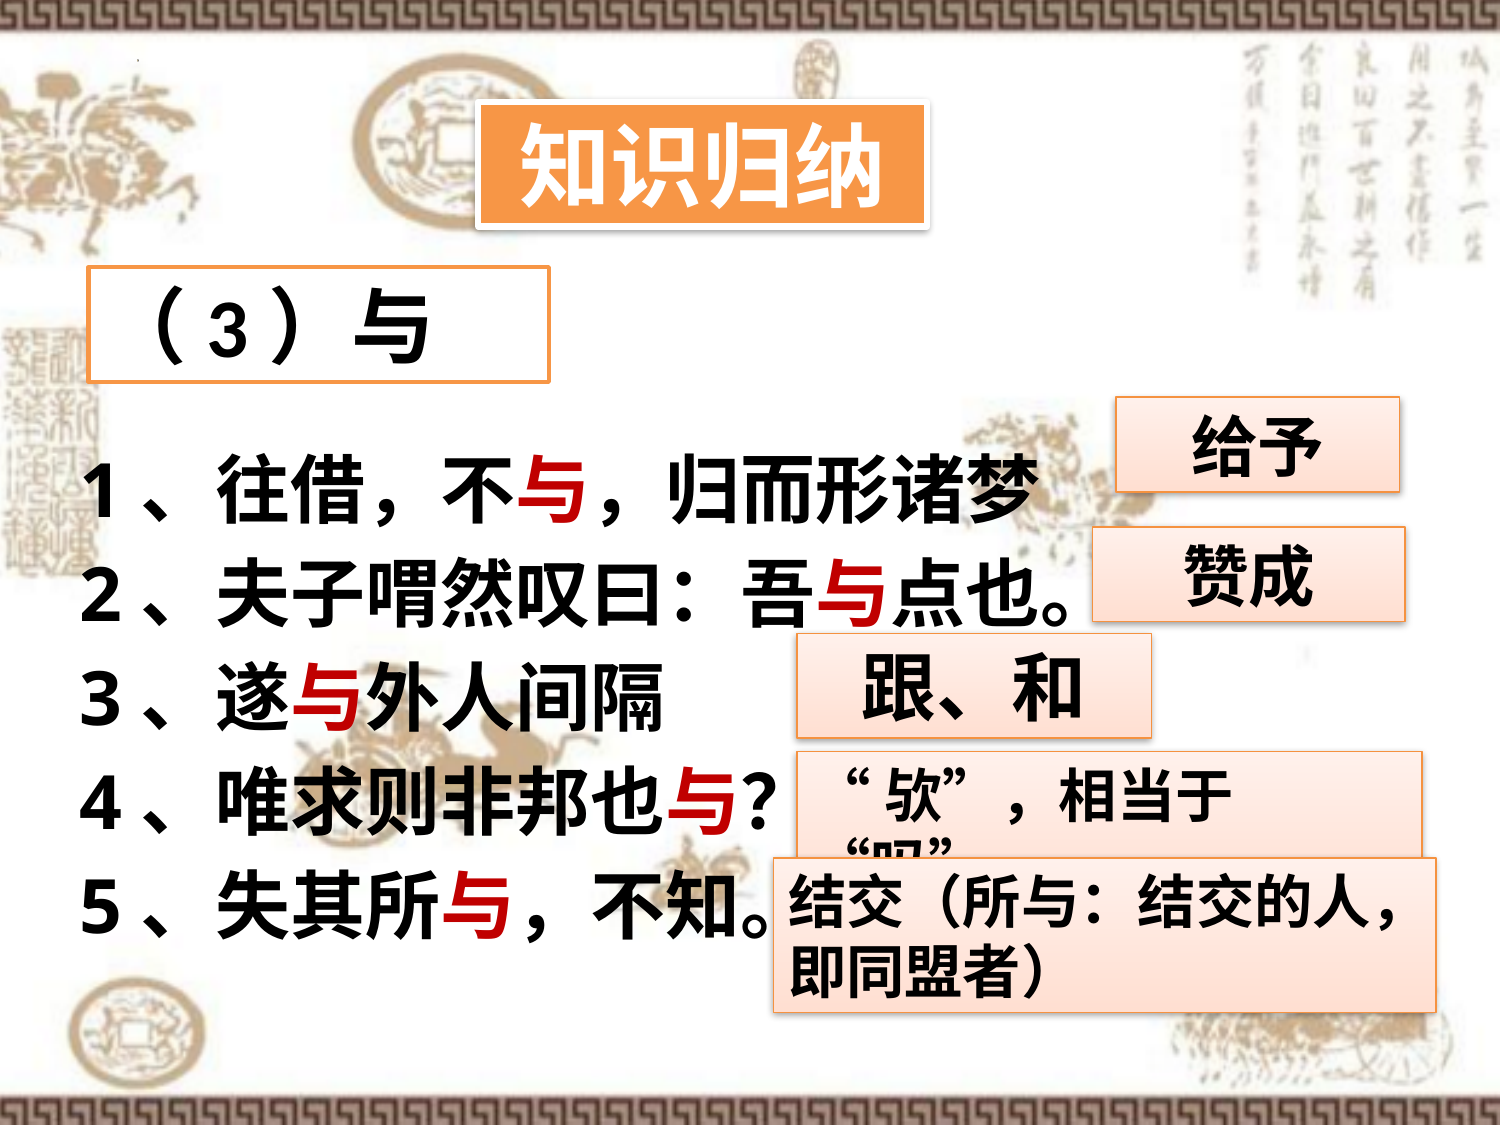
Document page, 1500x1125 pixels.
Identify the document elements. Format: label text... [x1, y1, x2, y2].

text_box 赞成 [1092, 526, 1406, 622]
text_box 1、往借，不与，归而形诸梦 2、夫子喟然叹曰：吾与点也。 3、遂与外人间隔 4、唯求则非邦也与？ 5、失其所与，不知。 [64, 420, 1190, 957]
text_box （3）与 [86, 265, 551, 384]
text_box 结交（所与：结交的人，即同盟者） [773, 857, 1437, 1013]
text_box “欤”，相当于“吗” [796, 751, 1423, 855]
text_box 给予 [1115, 396, 1400, 493]
text_box 跟、和 [796, 633, 1152, 739]
text_box 知识归纳 [475, 99, 930, 230]
picture [0, 0, 1500, 1125]
